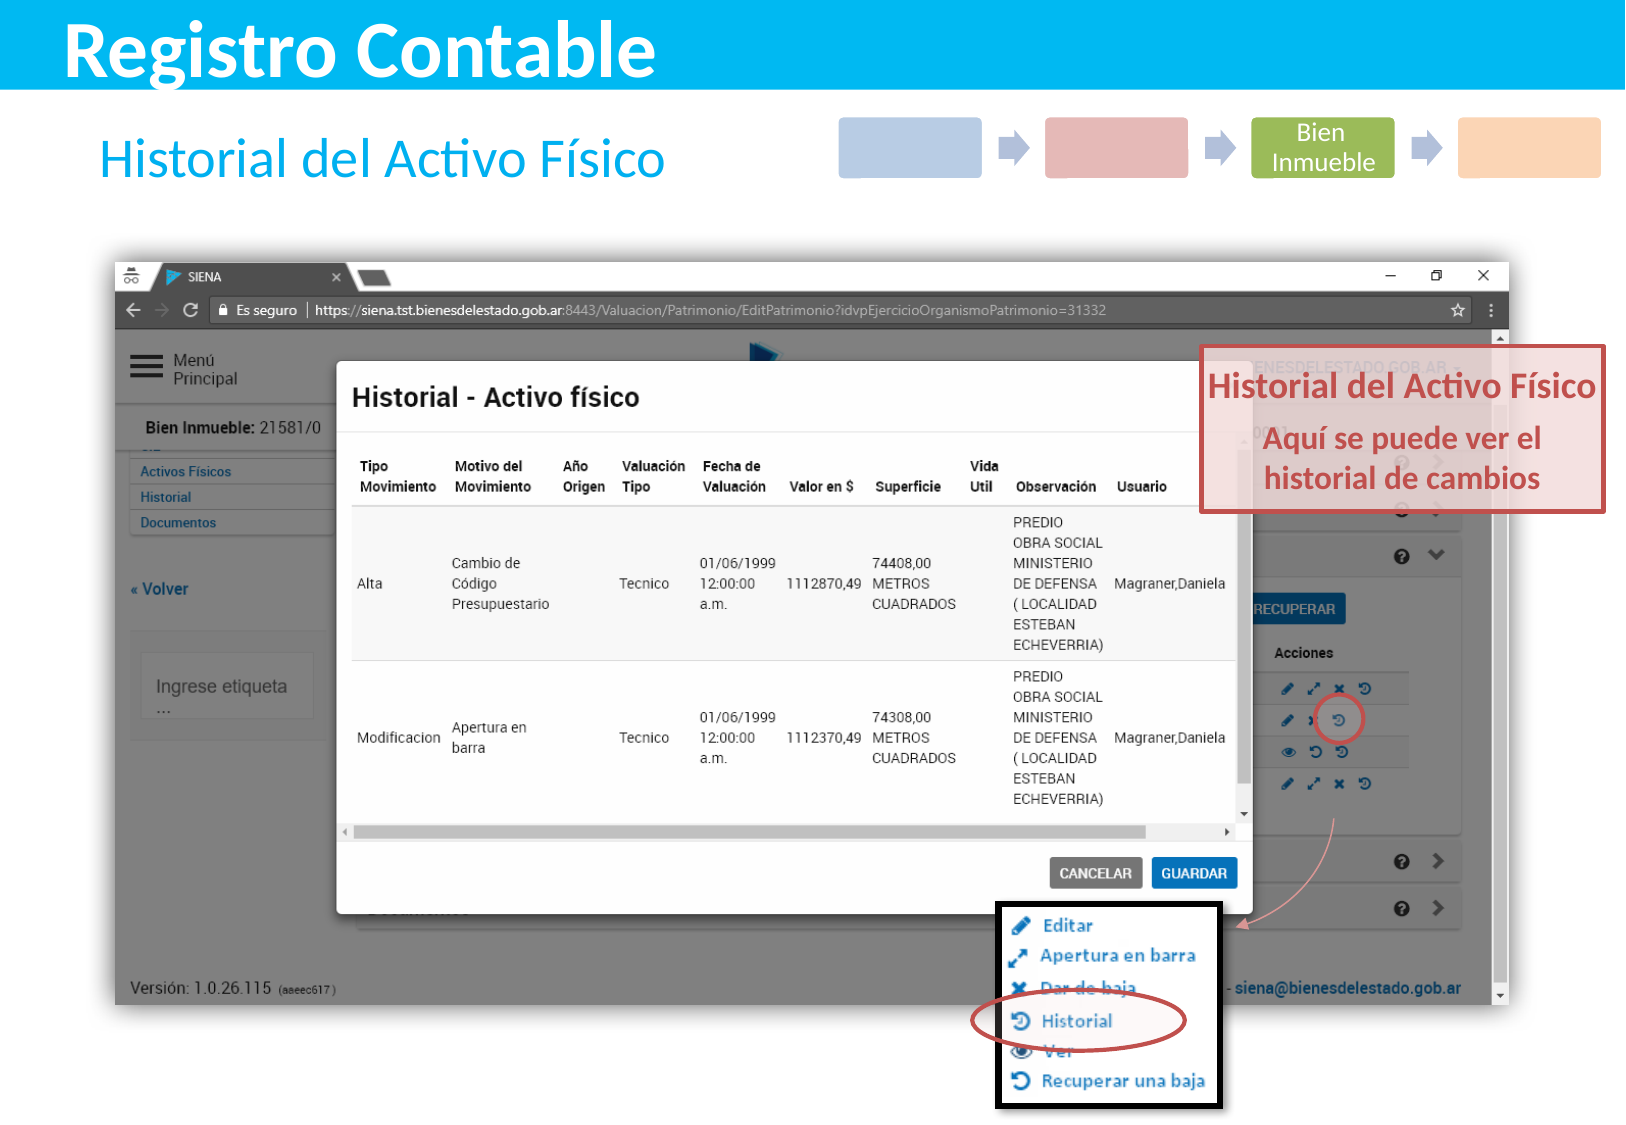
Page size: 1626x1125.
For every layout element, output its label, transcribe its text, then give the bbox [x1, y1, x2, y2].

picture [1001, 906, 1218, 1103]
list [115, 262, 1510, 1006]
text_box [835, 115, 1604, 181]
text_box Historial del Activo Físico Aquí se puede ver el historial de cambios [1514, 344, 1606, 514]
text_box [970, 1014, 996, 1042]
title Registro Contable [0, 0, 1625, 90]
list Historial del Activo Físico [83, 113, 1542, 220]
